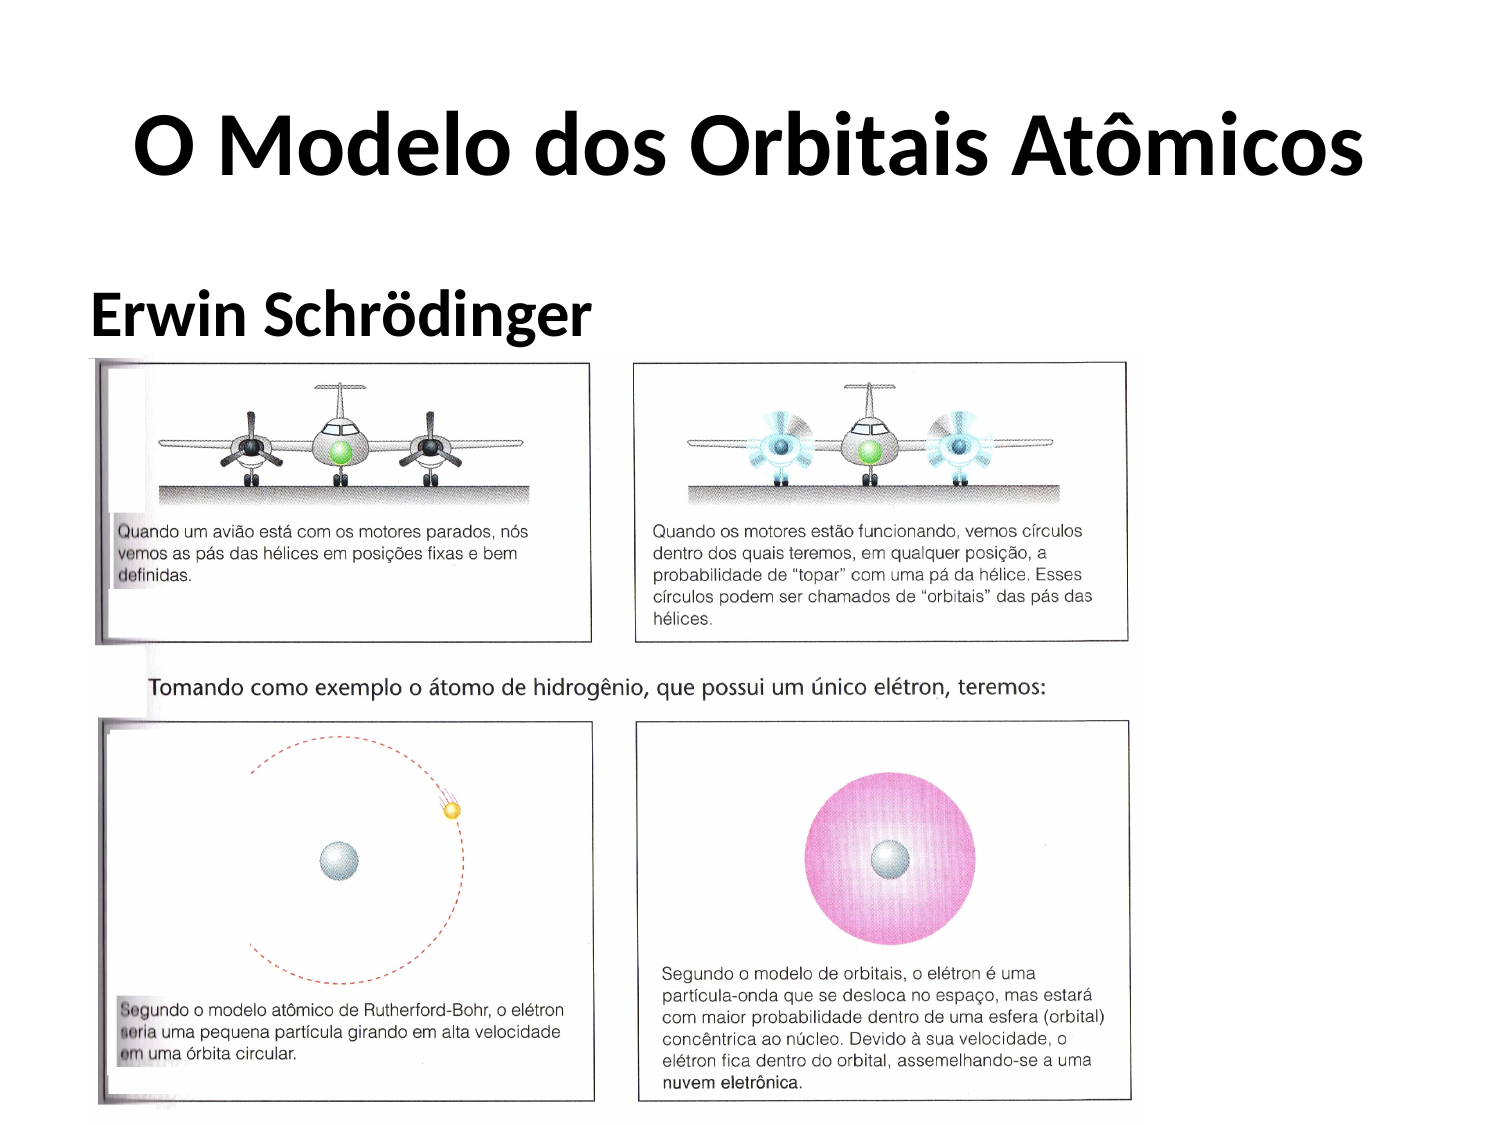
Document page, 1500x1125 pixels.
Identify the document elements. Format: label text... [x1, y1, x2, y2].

picture [88, 353, 1145, 1123]
title O Modelo dos Orbitais Atômicos [75, 45, 1425, 233]
list Erwin Schrödinger [75, 262, 1425, 1005]
